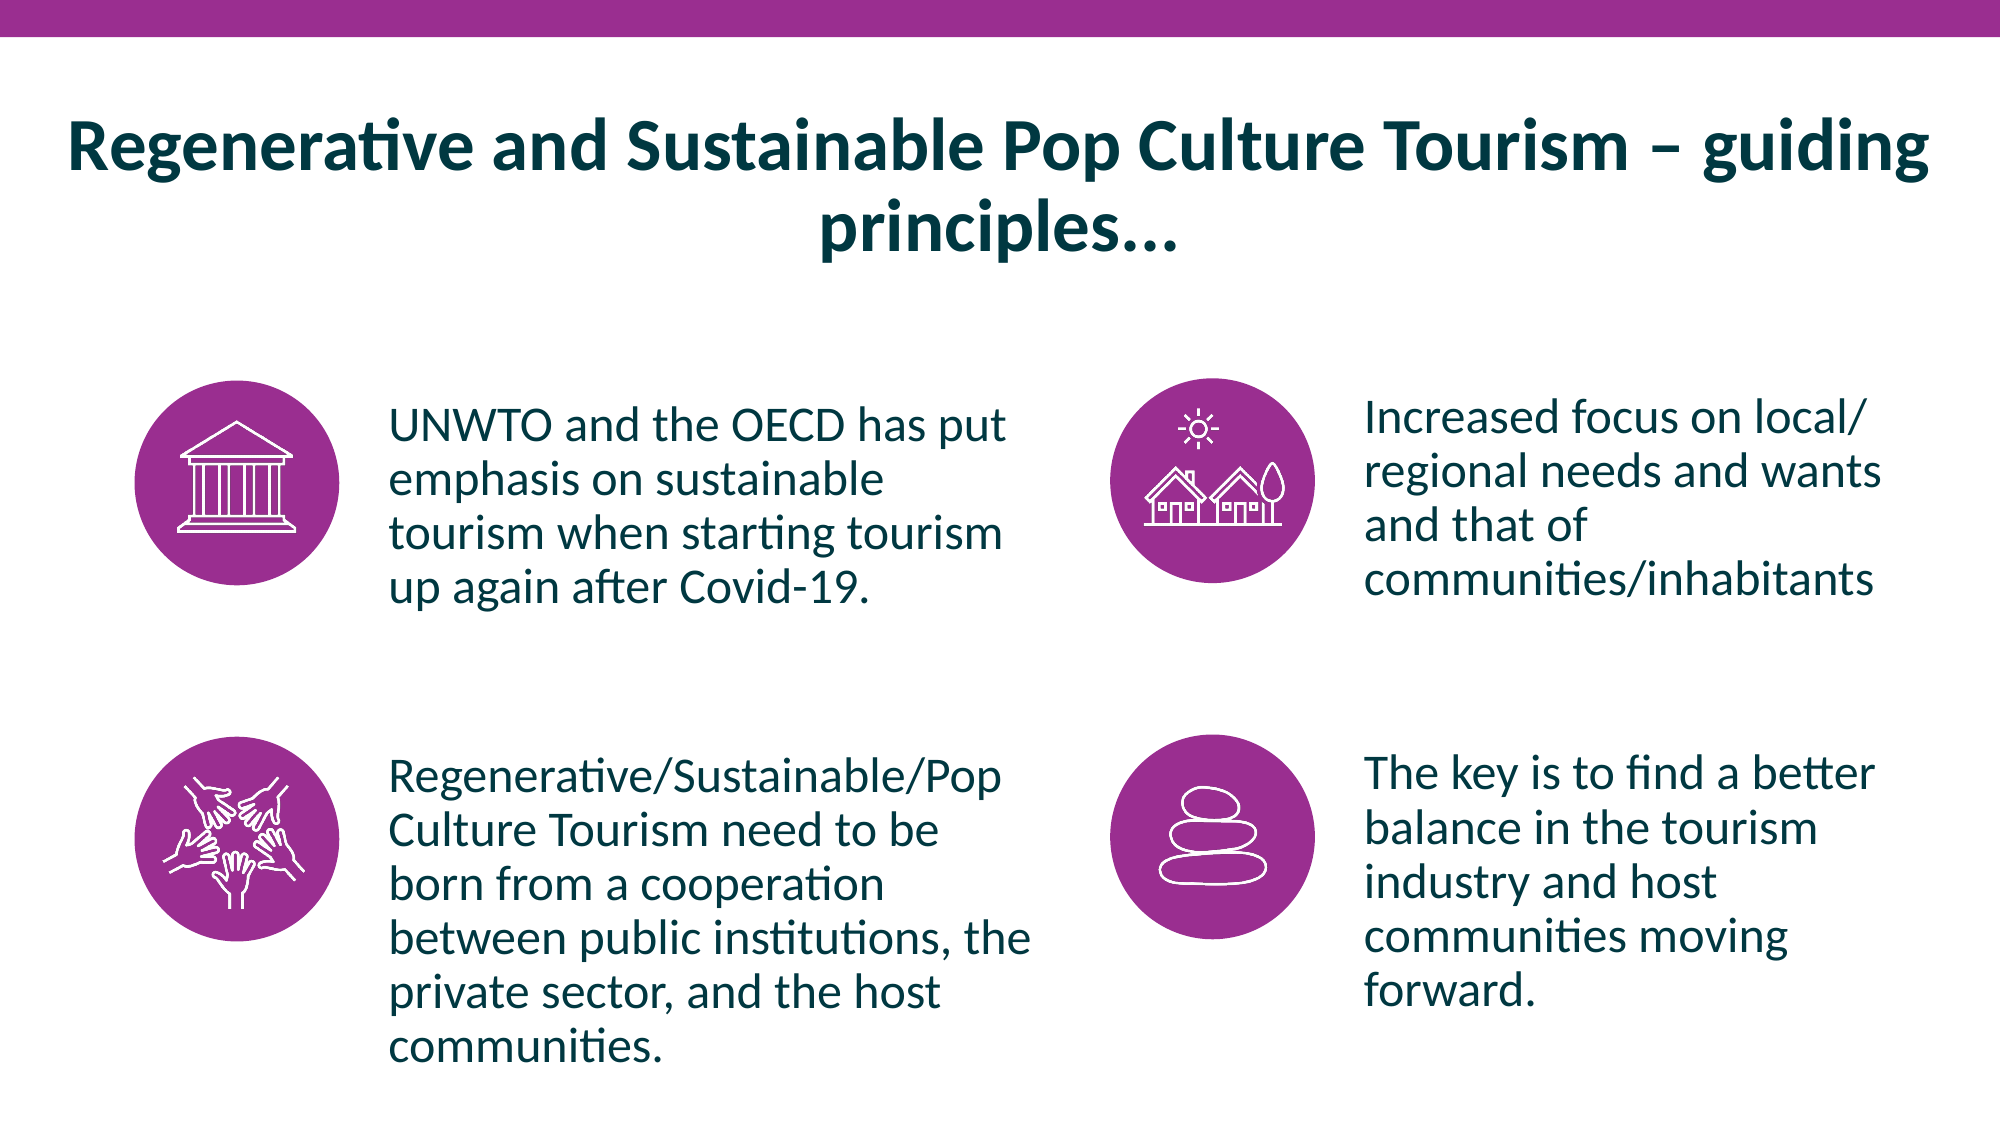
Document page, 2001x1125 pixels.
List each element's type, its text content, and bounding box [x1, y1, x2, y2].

picture [1137, 394, 1288, 545]
picture [1137, 760, 1288, 911]
list Increased focus on local/ regional needs and wants and that of communities/inhabitants [1348, 383, 1952, 563]
picture [158, 767, 309, 918]
list Regenerative/Sustainable/Pop Culture Tourism need to be born from a cooperation between public institutions, the private sector, and the host communities. [373, 741, 1061, 986]
picture [161, 401, 312, 552]
list UNWTO and the OECD has put emphasis on sustainable tourism when starting tourism up again after Covid-19. [373, 390, 1029, 621]
list Regenerative and Sustainable Pop Culture Tourism – guiding principles... [0, 98, 2000, 322]
list The key is to find a better balance in the tourism industry and host communities moving forward. [1348, 739, 1932, 1025]
